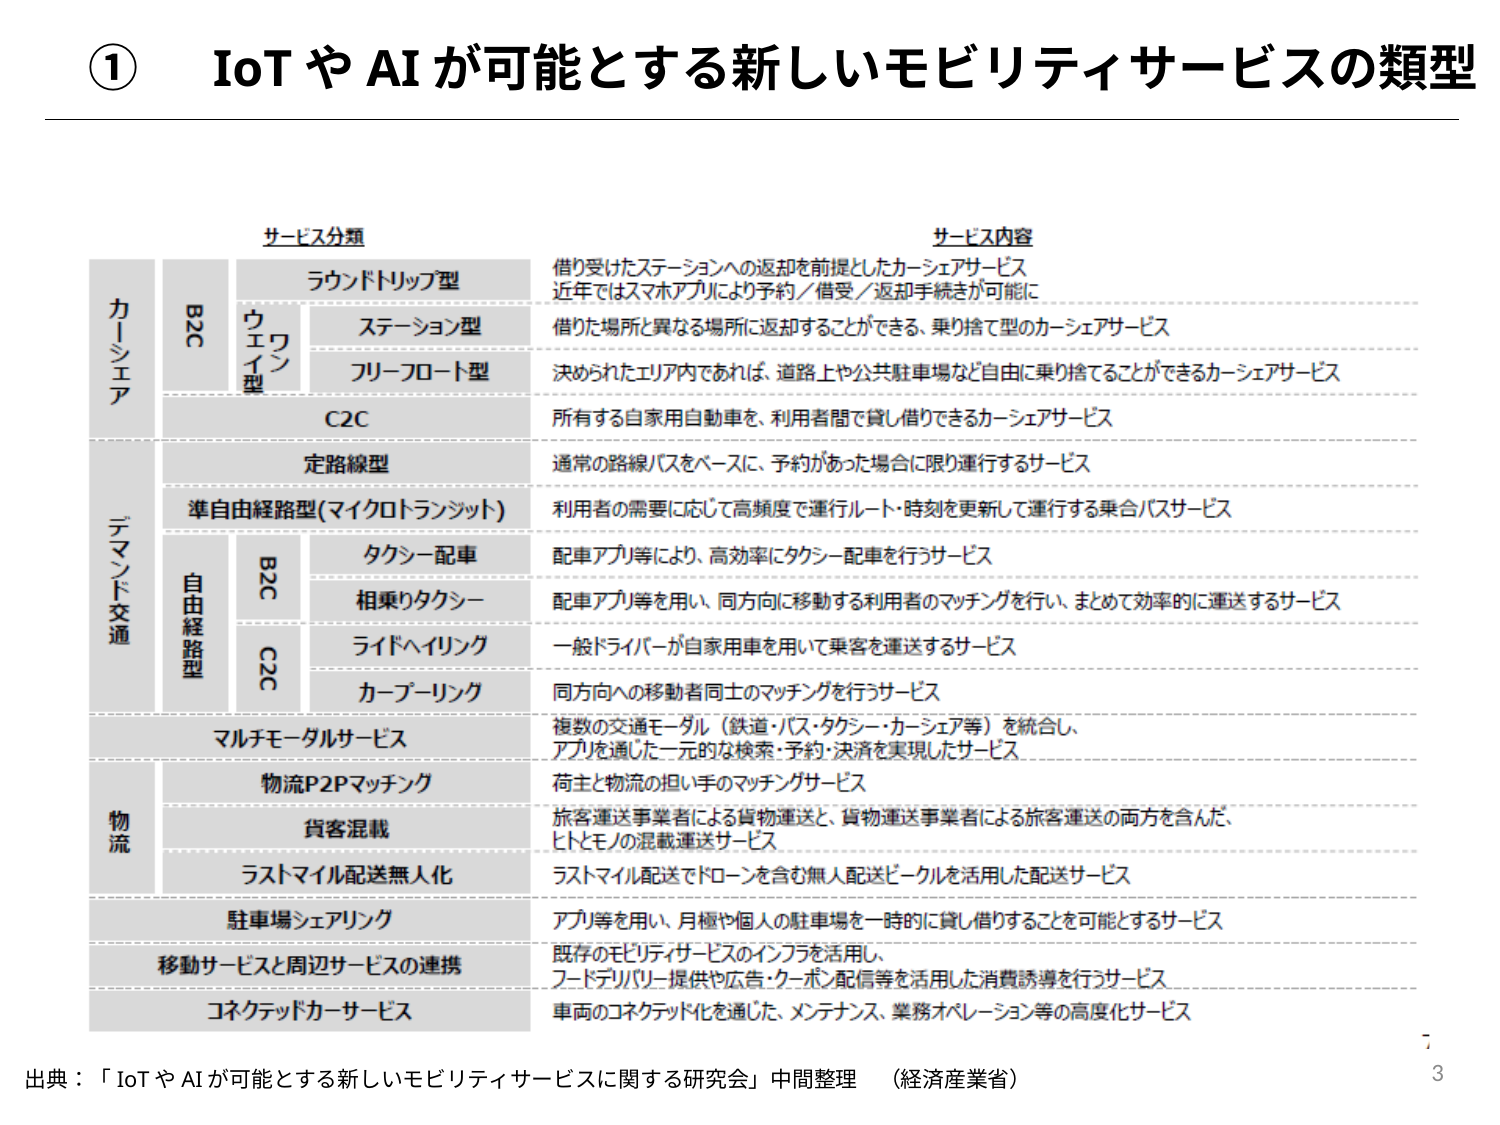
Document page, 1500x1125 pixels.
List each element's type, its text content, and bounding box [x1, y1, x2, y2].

text_box 出典：「IoTやAIが可能とする新しいモビリティサービスに関する研究会」中間整理 （経済産業省） [9, 1058, 1048, 1099]
text_box ① IoTやAIが可能とする新しいモビリティサービスの類型 [74, 28, 1493, 104]
picture [74, 208, 1430, 1049]
slide_number 3 [1121, 1041, 1460, 1102]
